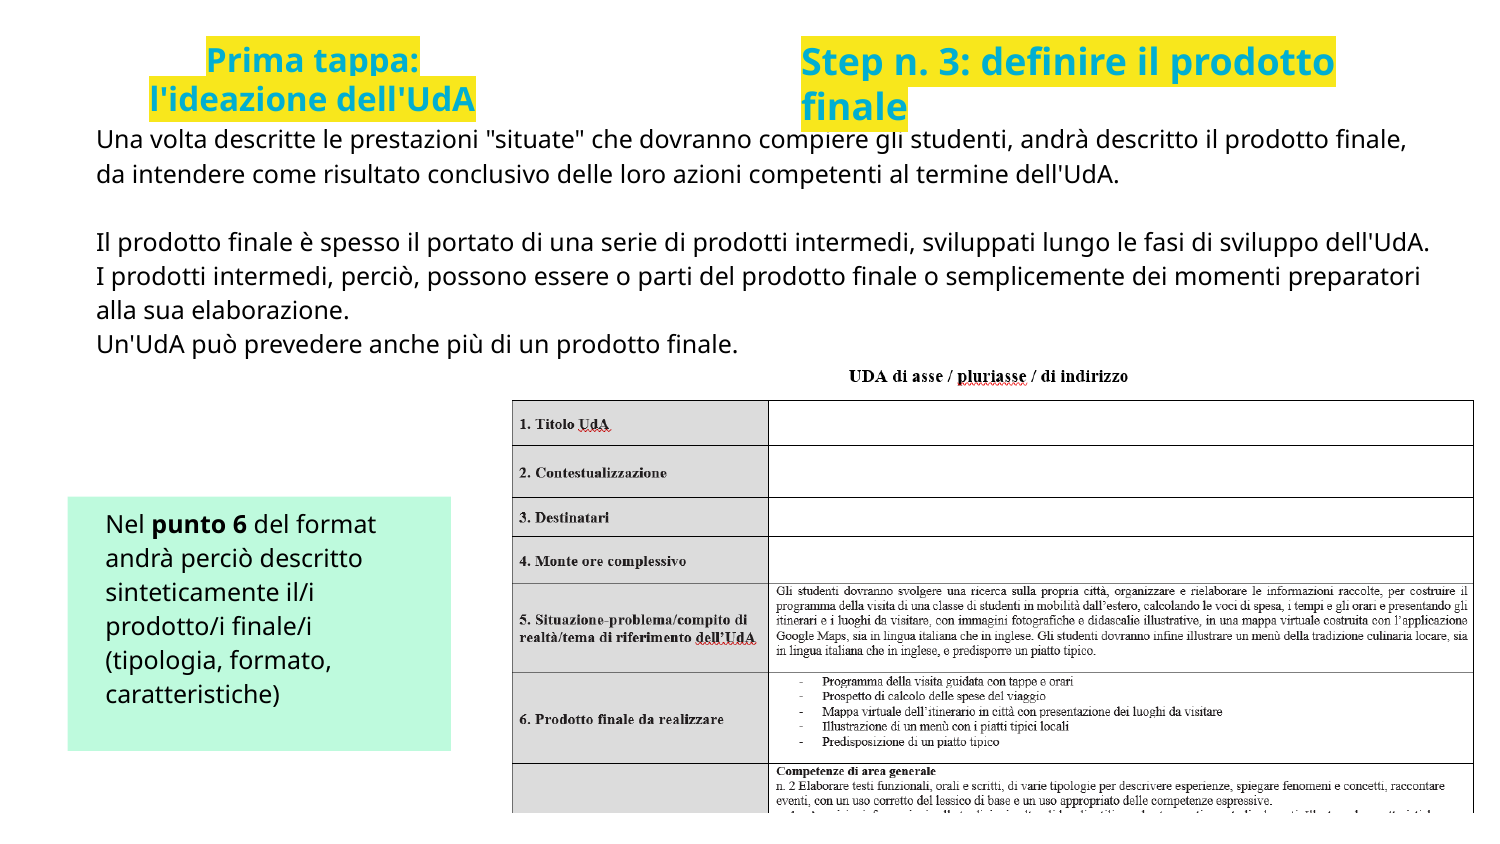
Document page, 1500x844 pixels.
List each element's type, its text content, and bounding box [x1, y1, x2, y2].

text_box Nel punto 6 del format andrà perciò descritto sinteticamente il/i prodotto/i finale/i (tipologia, formato, caratteristiche) [67, 496, 451, 751]
list Una volta descritte le prestazioni "situate" che dovranno compiere gli studenti, andrà descritto il prodotto finale, da intendere come risultato conclusivo delle loro azioni competenti al termine dell'UdA. Il prodotto finale è spesso il portato di una serie di prodotti intermedi, sviluppati lungo le fasi di sviluppo dell'UdA. I prodotti intermedi, perciò, possono essere o parti del prodotto finale o semplicemente dei momenti preparatori alla sua elaborazione. Un'UdA può prevedere anche più di un prodotto finale. [58, 104, 1459, 280]
picture [498, 358, 1491, 813]
text_box Step n. 3: definire il prodotto finale [786, 30, 1459, 136]
title Prima tappa: l'ideazione dell'UdA [51, 23, 575, 118]
